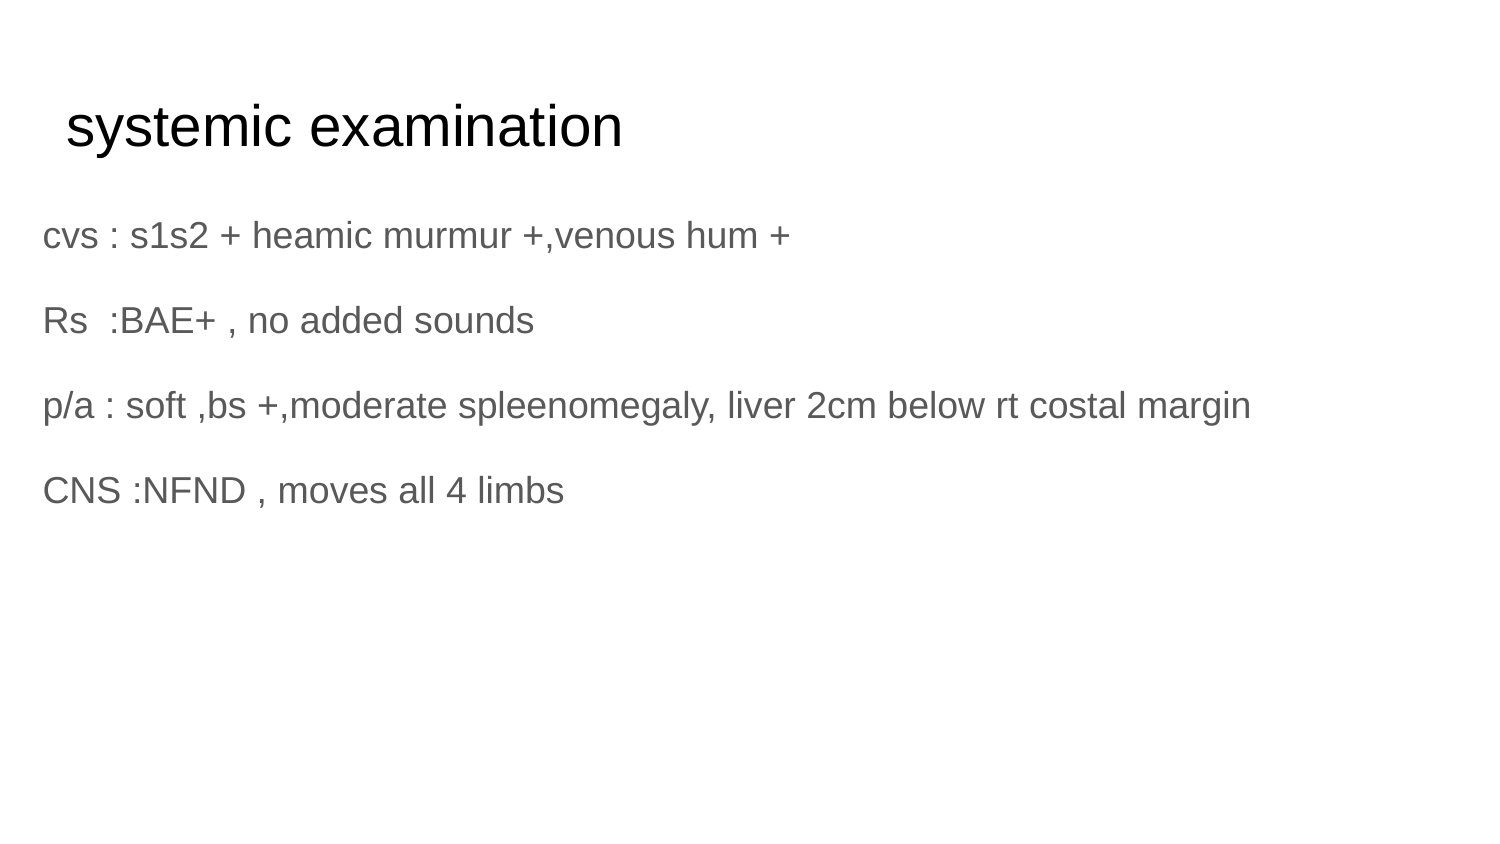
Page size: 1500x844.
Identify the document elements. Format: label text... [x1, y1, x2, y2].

list cvs : s1s2 + heamic murmur +,venous hum + Rs :BAE+ , no added sounds p/a : soft ,bs +,moderate spleenomegaly, liver 2cm below rt costal margin CNS :NFND , moves all 4 limbs [27, 189, 1426, 750]
title systemic examination [51, 72, 1449, 167]
